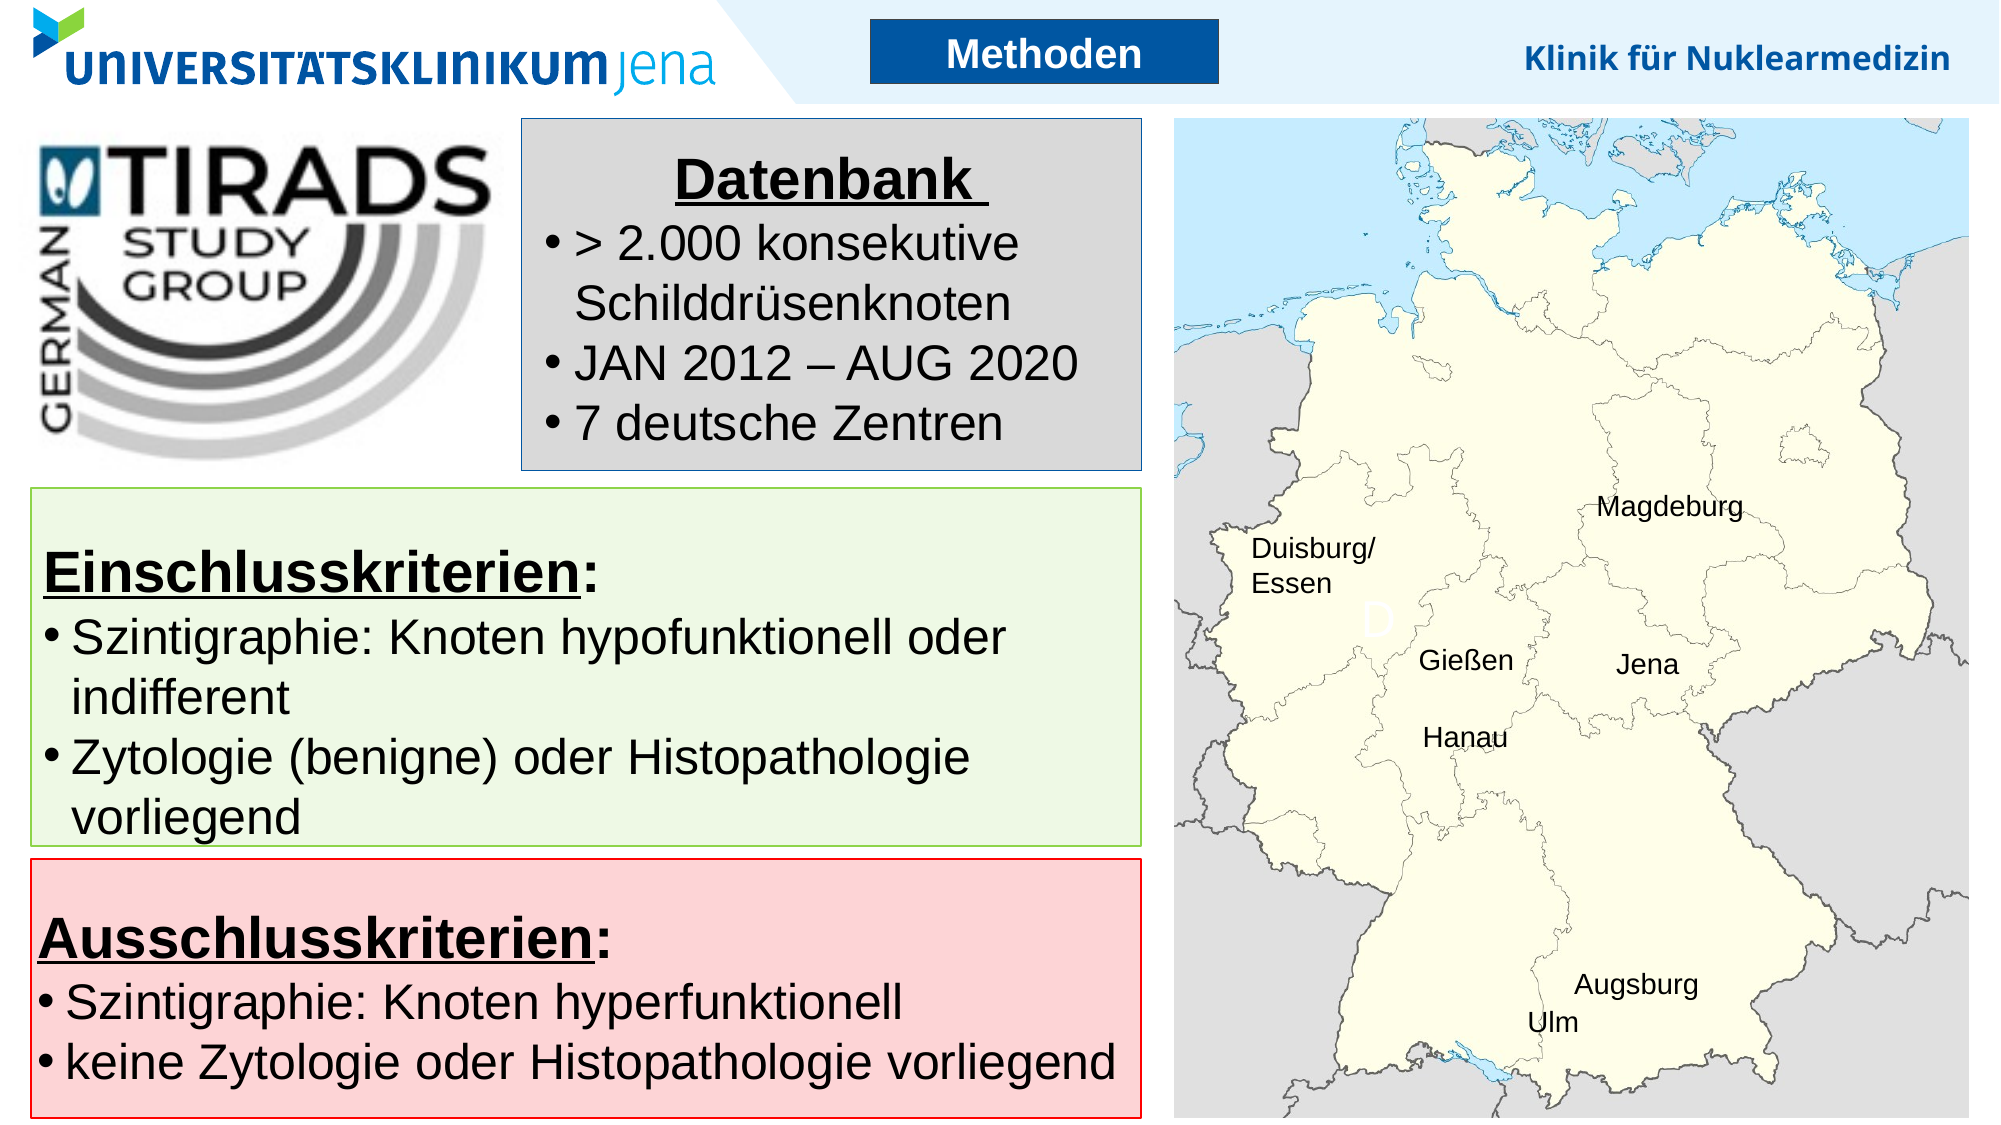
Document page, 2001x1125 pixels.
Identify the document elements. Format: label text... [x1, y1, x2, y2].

picture [1174, 118, 1969, 1118]
text_box Datenbank > 2.000 konsekutive Schilddrüsenknoten JAN 2012 – AUG 2020 7 deutsche Zentren [521, 118, 1142, 471]
picture [0, 91, 505, 480]
text_box Ausschlusskriterien: Szintigraphie: Knoten hyperfunktionell keine Zytologie oder Histopathologie vorliegend [31, 858, 1142, 1118]
text_box Einschlusskriterien: Szintigraphie: Knoten hypofunktionell oder indifferent Zytologie (benigne) oder Histopathologie vorliegend [31, 487, 1142, 846]
text_box Methoden [870, 19, 1219, 84]
